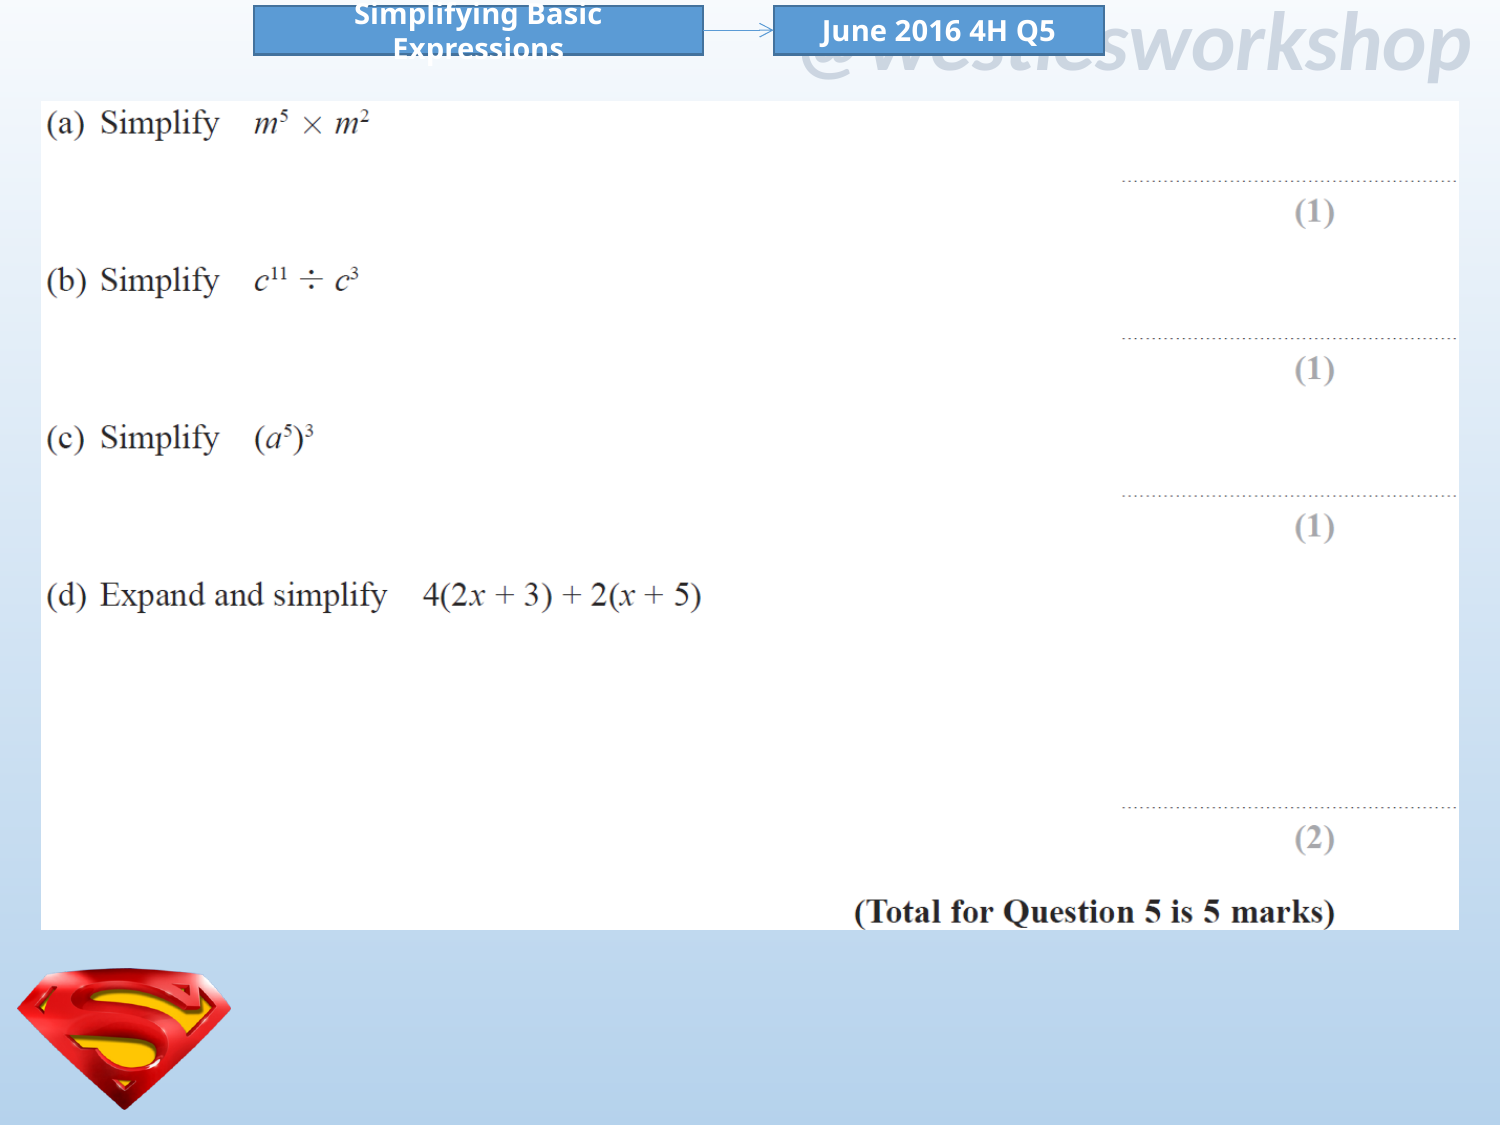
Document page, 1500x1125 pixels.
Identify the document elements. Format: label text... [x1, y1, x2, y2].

text_box Simplifying Basic Expressions [253, 5, 704, 56]
picture [41, 101, 1459, 931]
picture [17, 968, 231, 1110]
text_box June 2016 4H Q5 [773, 5, 1105, 56]
